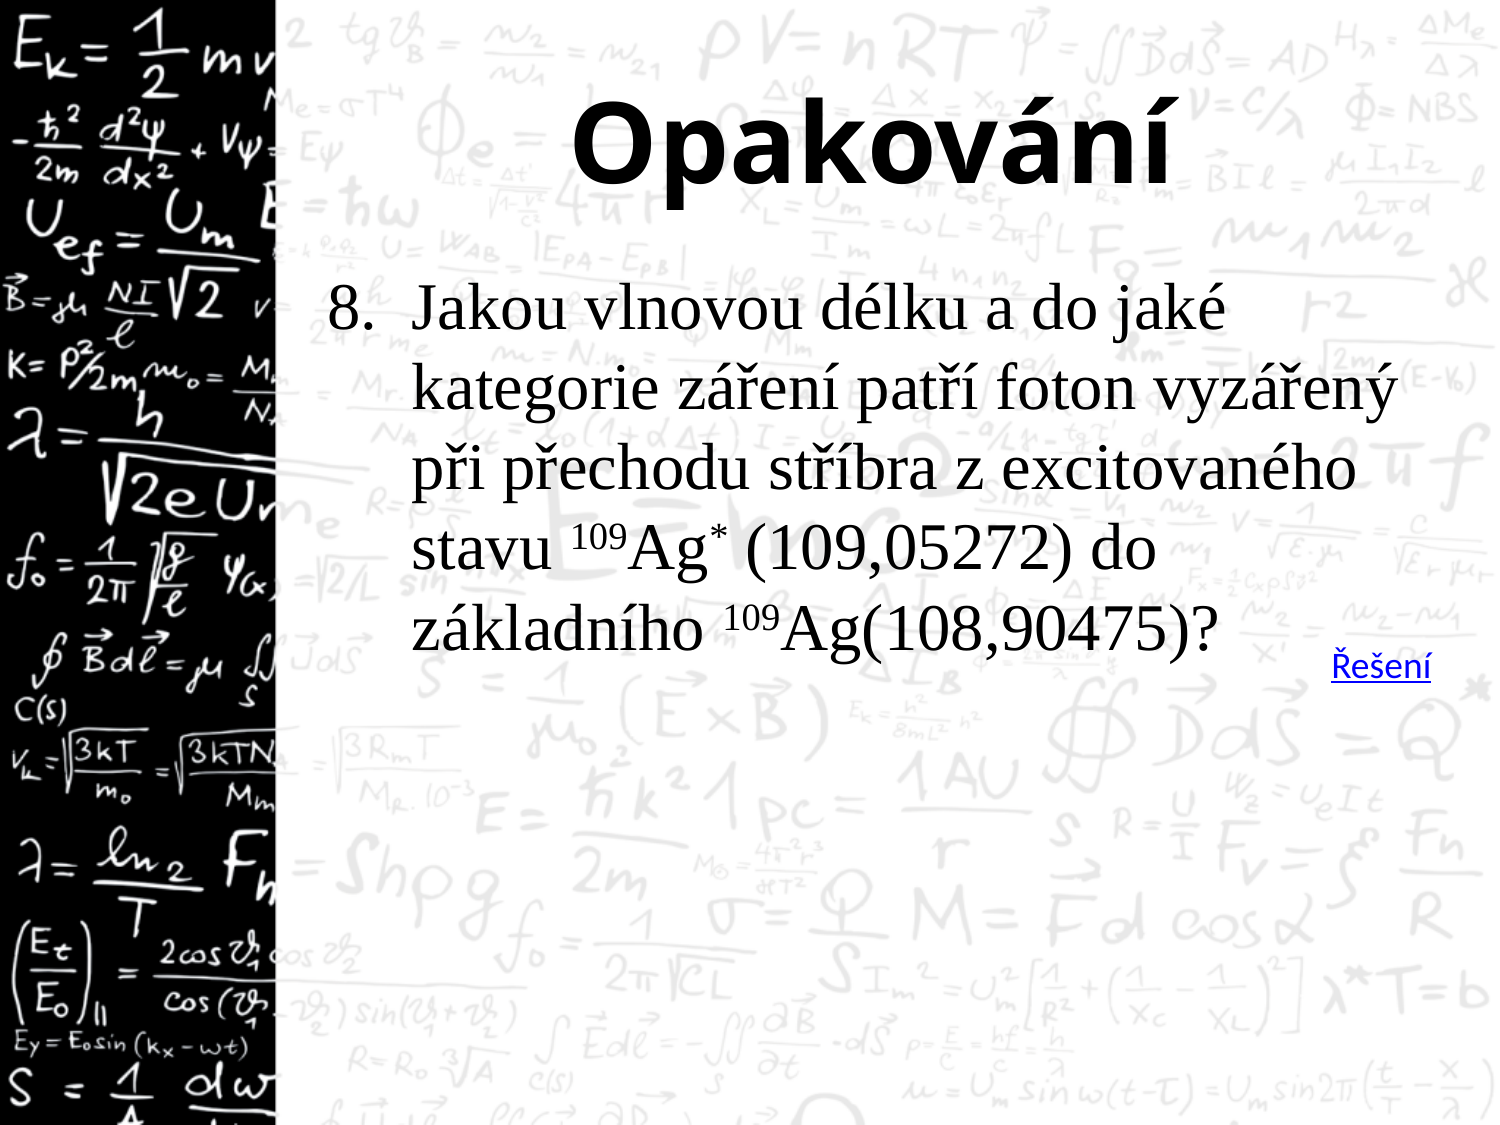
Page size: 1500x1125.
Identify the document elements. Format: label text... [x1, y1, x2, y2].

list Jakou vlnovou délku a do jaké kategorie záření patří foton vyzářený při přechodu stříbra z excitovaného stavu 109Ag* (109,05272) do základního 109Ag(108,90475)? [312, 255, 1463, 1035]
text_box Řešení [1316, 633, 1459, 694]
picture [0, 0, 1500, 1125]
title Opakování [312, 45, 1461, 233]
